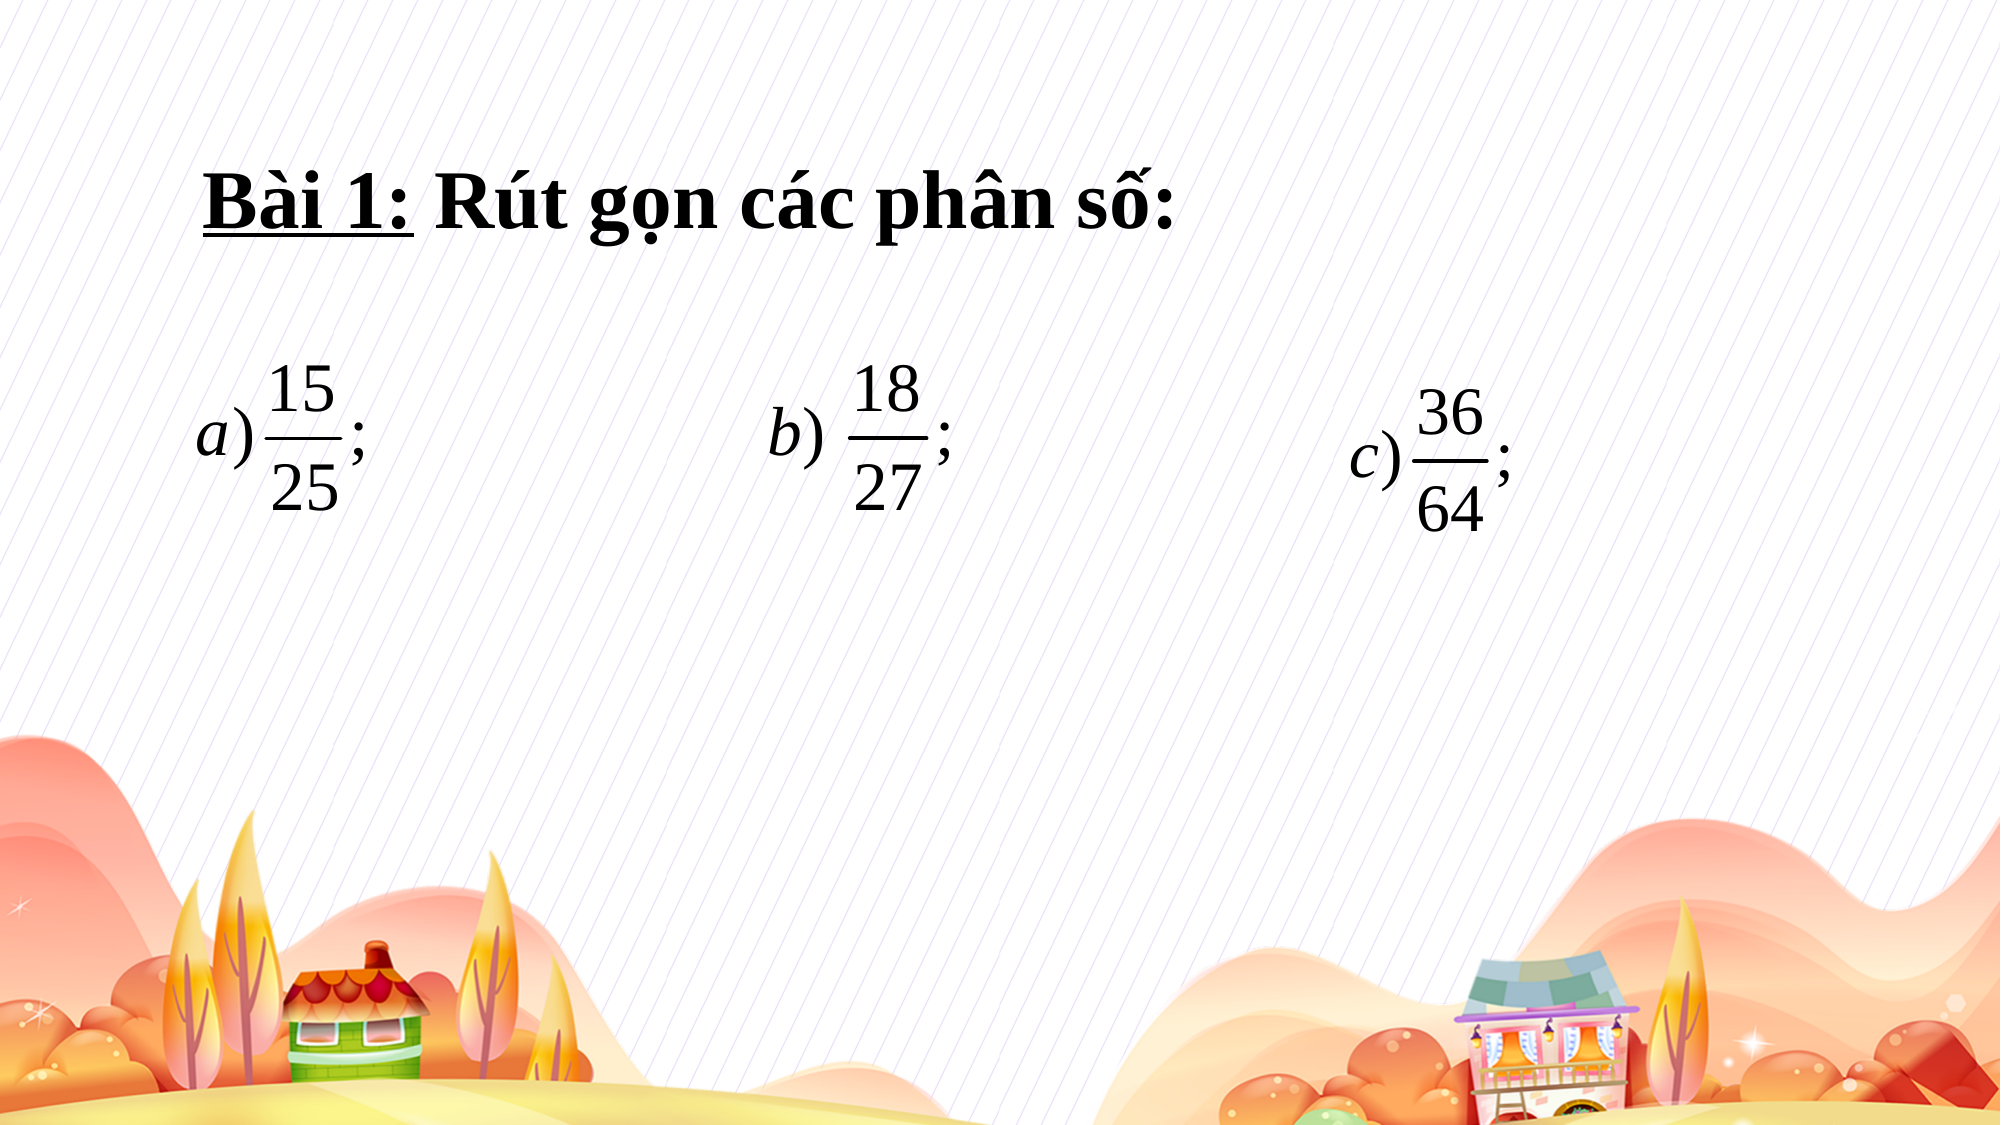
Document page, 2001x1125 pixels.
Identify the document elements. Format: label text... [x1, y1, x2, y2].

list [756, 337, 965, 532]
text_box Bài 1: Rút gọn các phân số: [188, 137, 1195, 253]
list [182, 337, 385, 533]
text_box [1337, 362, 1528, 553]
picture [0, 0, 2000, 1125]
